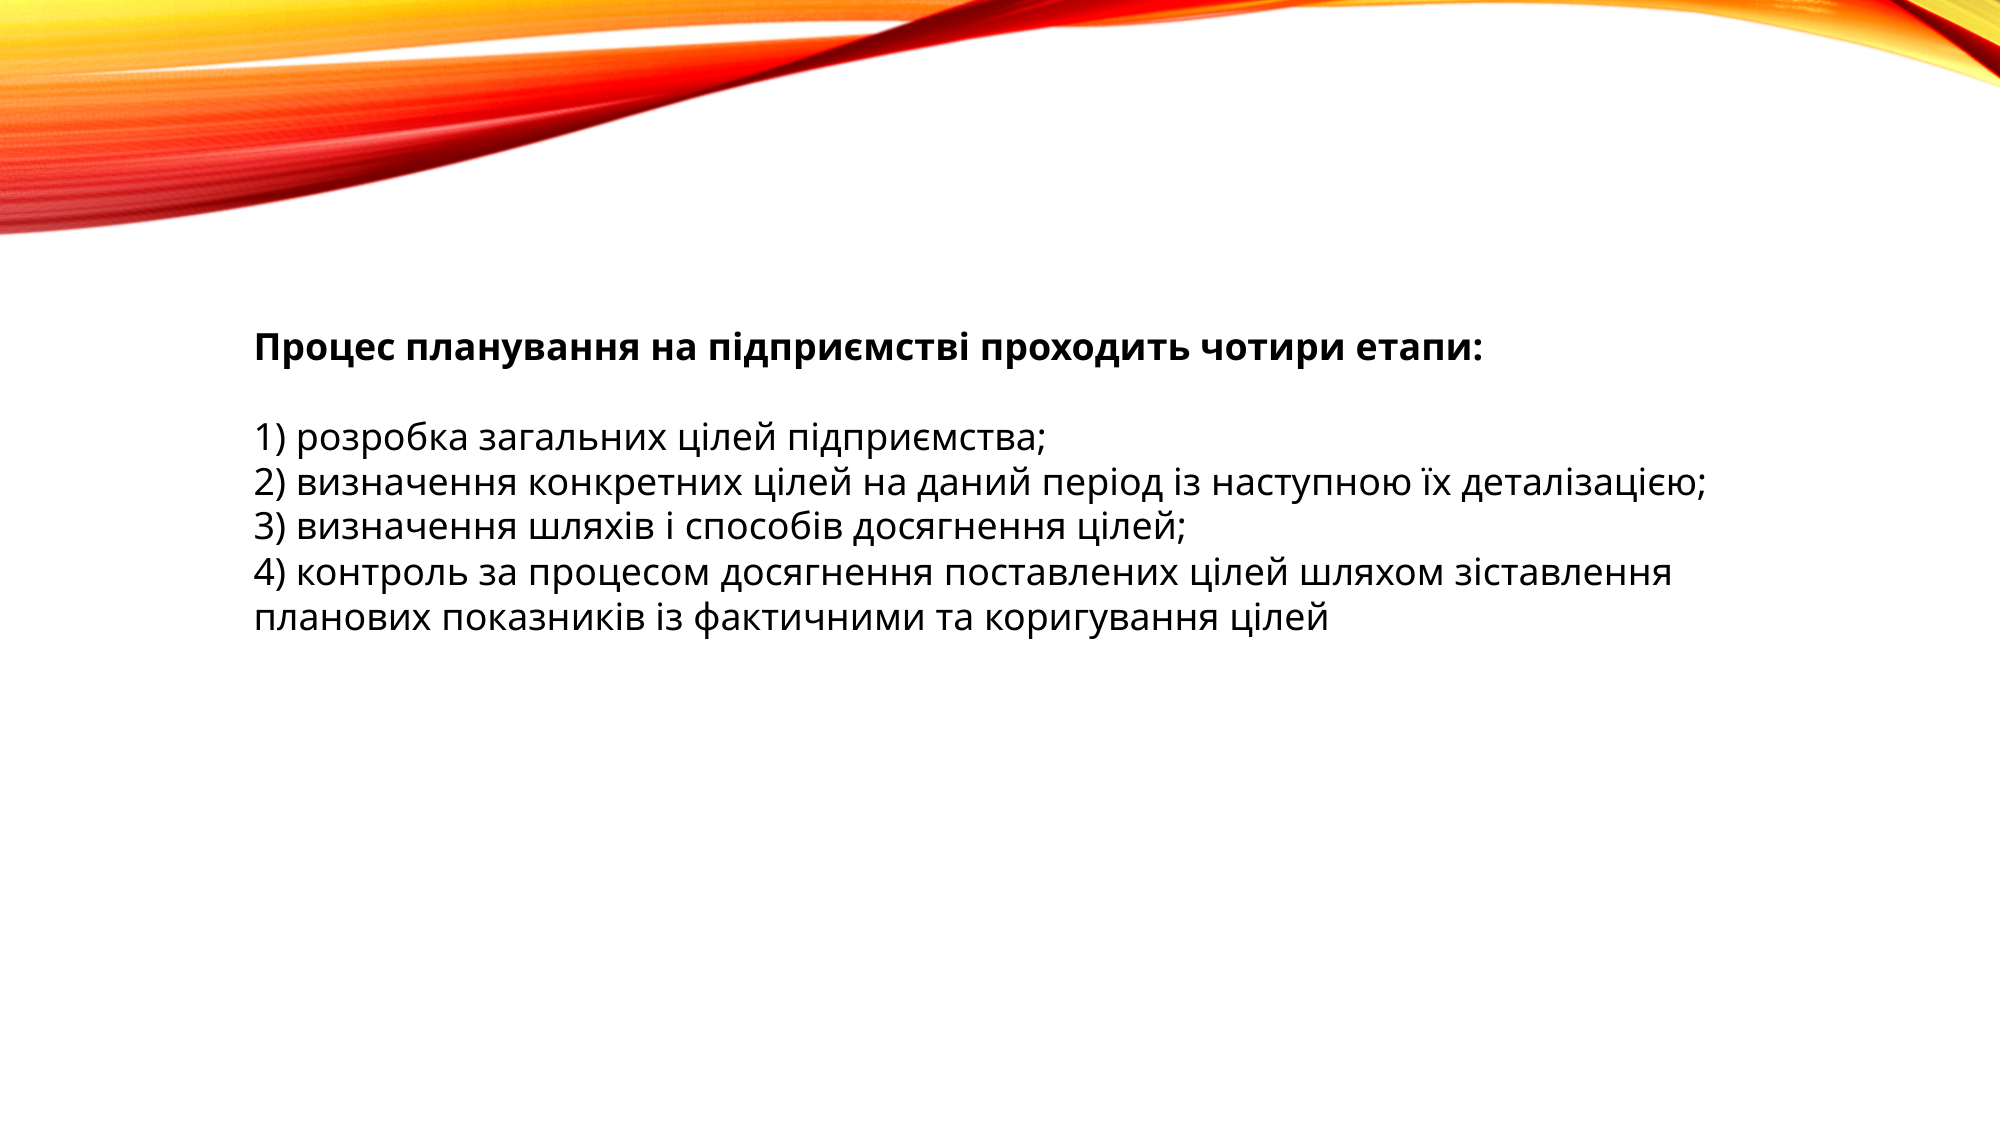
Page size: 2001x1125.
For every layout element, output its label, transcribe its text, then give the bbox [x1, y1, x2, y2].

text_box Процес планування на підприємстві проходить чотири етапи: 1) розробка загальних цілей підприємства; 2) визначення конкретних цілей на даний період із наступною їх деталізацією; 3) визначення шляхів i способів досягнення цілей; 4) контроль за процесом досягнення поставлених цілей шляхом зіставлення планових показників із фактичними та коригування цілей [238, 315, 1761, 645]
picture [0, 0, 2000, 237]
